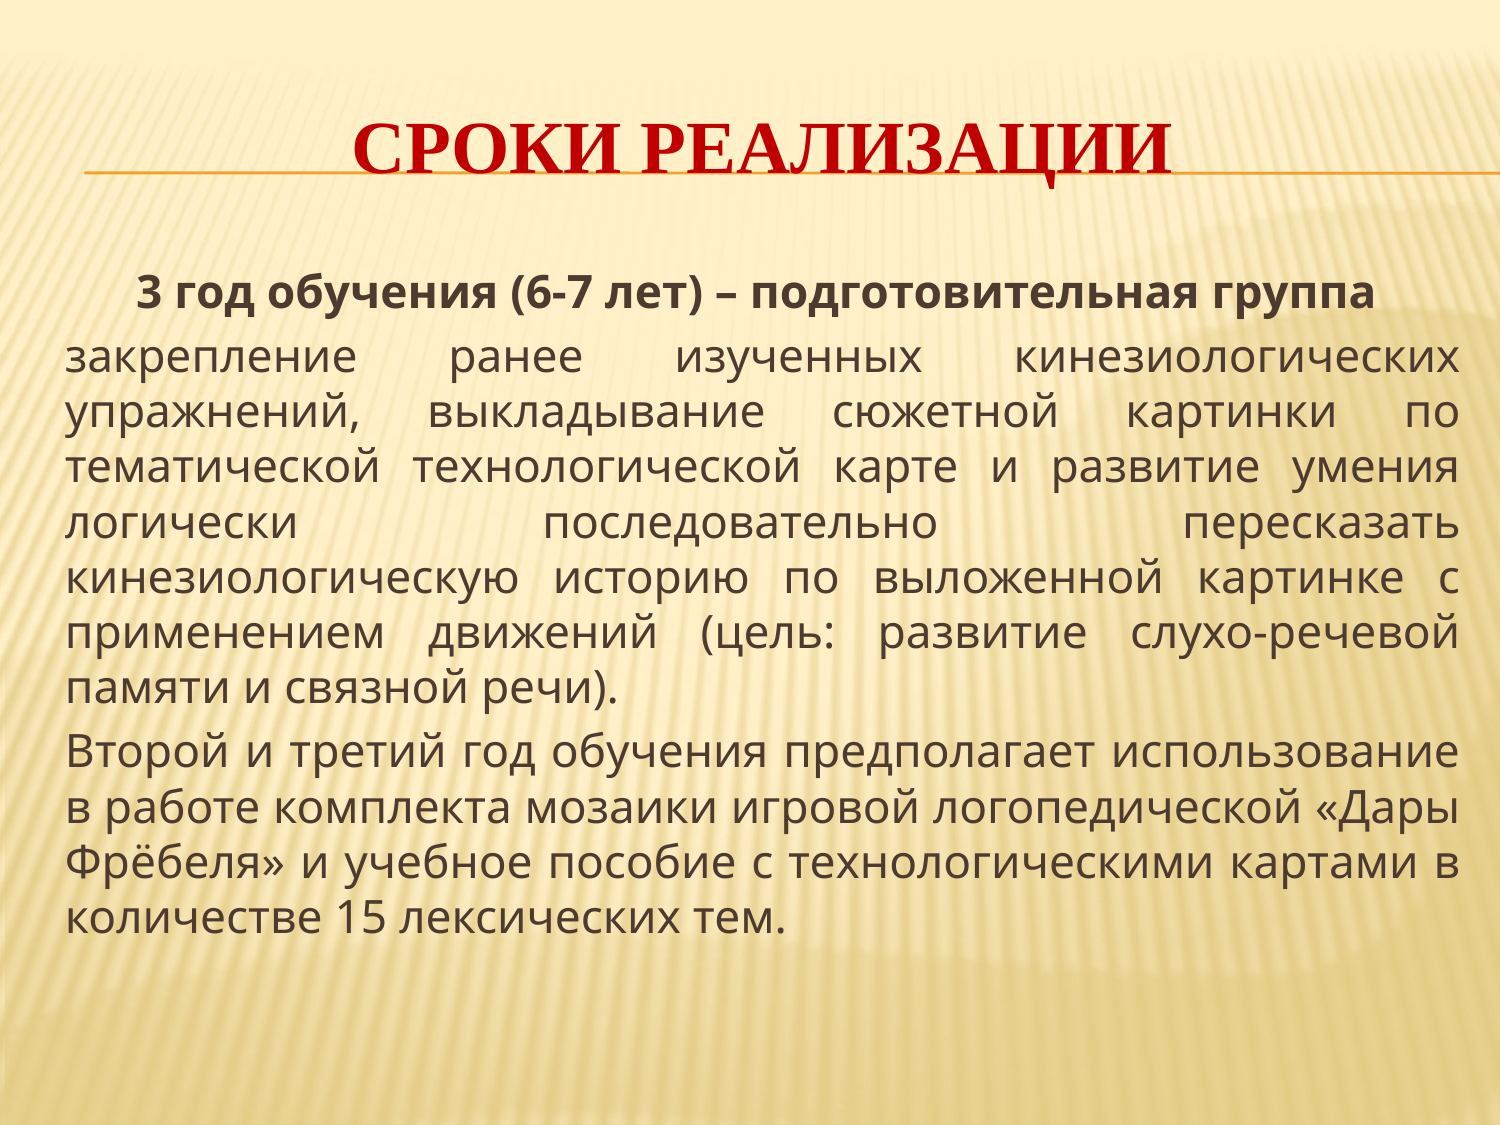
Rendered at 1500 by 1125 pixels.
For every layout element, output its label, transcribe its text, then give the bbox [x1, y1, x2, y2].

list 3 год обучения (6-7 лет) – подготовительная группа закрепление ранее изученных кинезиологических упражнений, выкладывание сюжетной картинки по тематической технологической карте и развитие умения логически последовательно пересказать кинезиологическую историю по выложенной картинке с применением движений (цель: развитие слухо-речевой памяти и связной речи). Второй и третий год обучения предполагает использование в работе комплекта мозаики игровой логопедической «Дары Фрёбеля» и учебное пособие с технологическими картами в количестве 15 лексических тем. [50, 254, 1475, 998]
title Сроки реализации [50, 75, 1475, 213]
